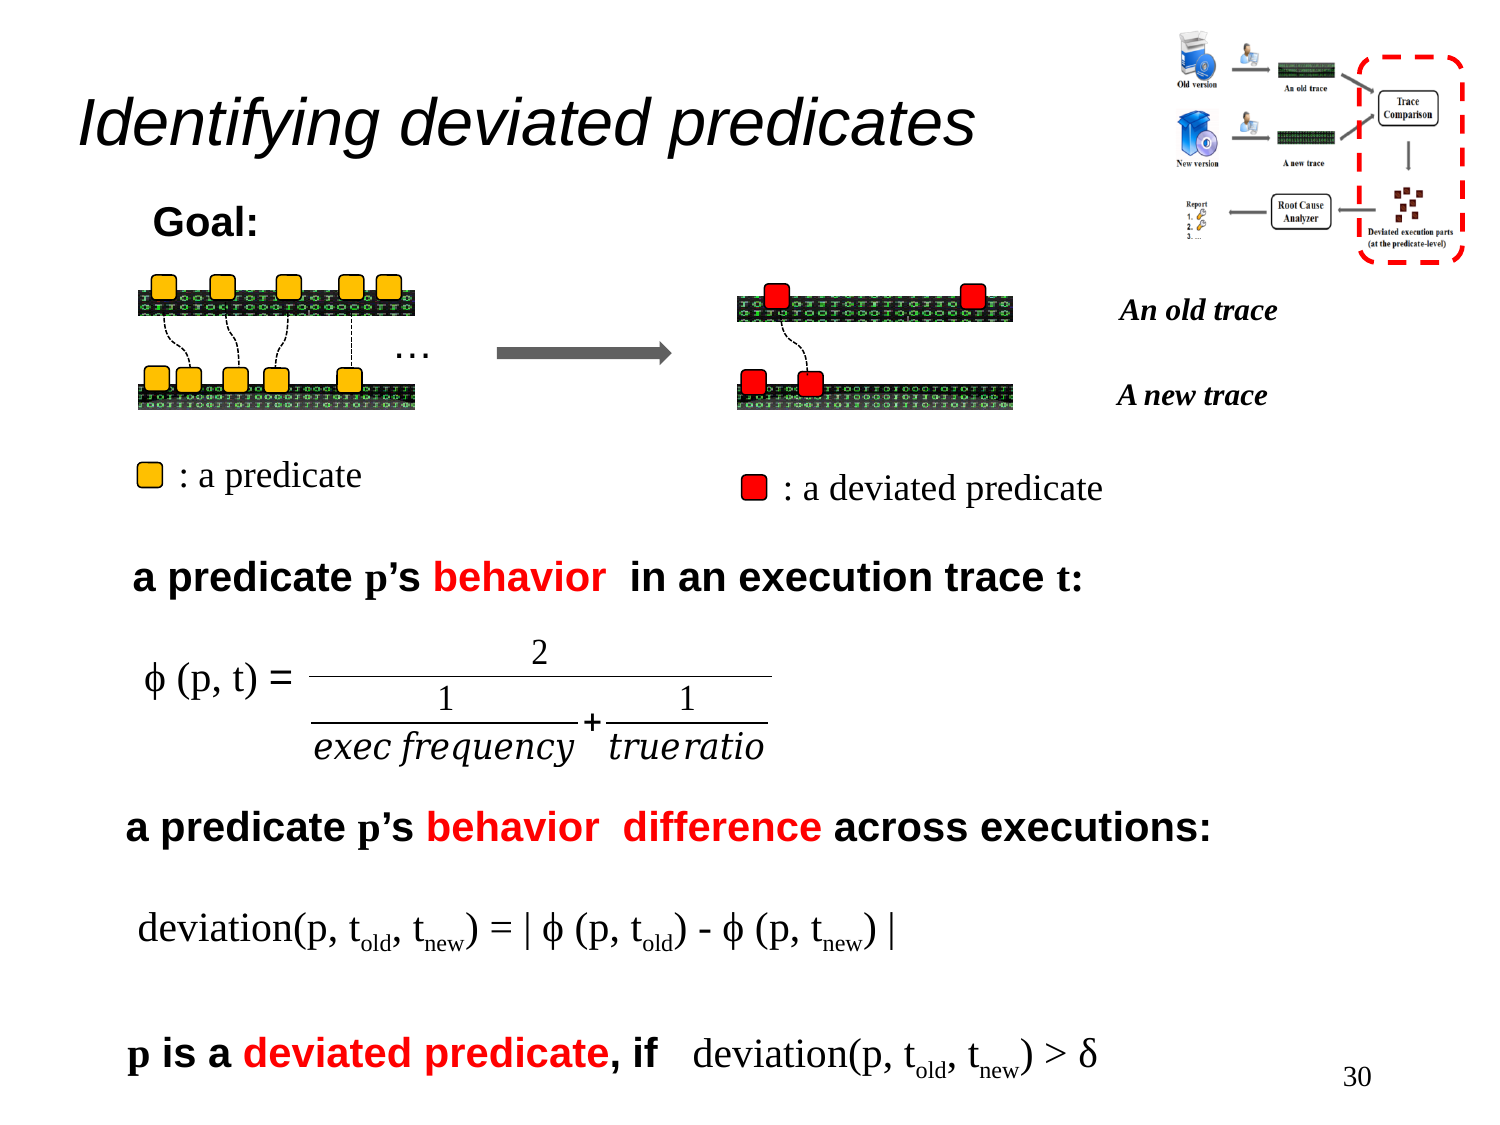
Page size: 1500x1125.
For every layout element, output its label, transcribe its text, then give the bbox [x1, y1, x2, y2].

title Identifying deviated predicates [62, 24, 1165, 213]
text_box Goal: [137, 187, 275, 253]
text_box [1166, 24, 1463, 263]
text_box a predicate p’s behavior in an execution trace t: ϕ (p, t) = a predicate p’s behavior difference across executions: deviation(p, told, tnew) = | ϕ (p, told) - ϕ (p, tnew) | p is a deviated predicate, if deviation(p, told, tnew) > δ [37, 491, 1475, 1125]
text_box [137, 274, 1401, 517]
